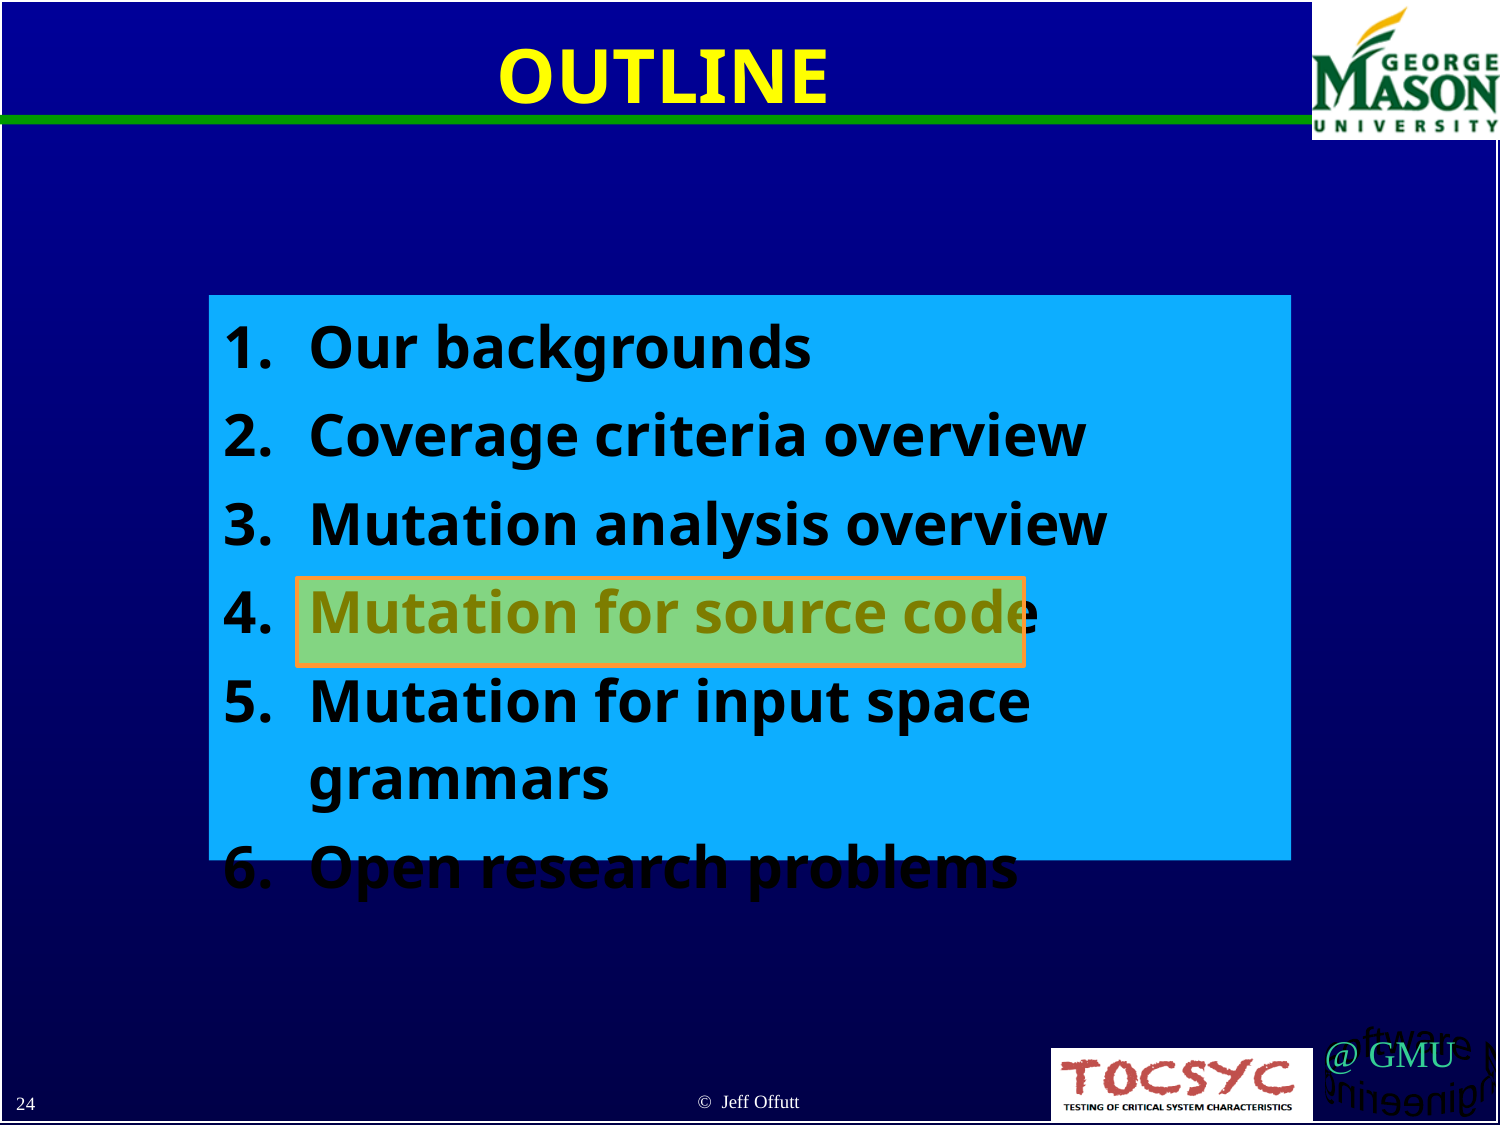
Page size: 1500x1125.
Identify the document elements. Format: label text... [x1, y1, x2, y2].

text_box Our backgrounds Coverage criteria overview Mutation analysis overview Mutation for source code Mutation for input space grammars Open research problems [208, 295, 1292, 861]
text_box [295, 576, 1026, 668]
picture [1051, 1048, 1313, 1123]
footer © Jeff Offutt [510, 1077, 987, 1121]
title OUTLINE [1, 15, 1327, 143]
slide_number 24 [0, 1078, 298, 1123]
picture [1312, 0, 1500, 140]
